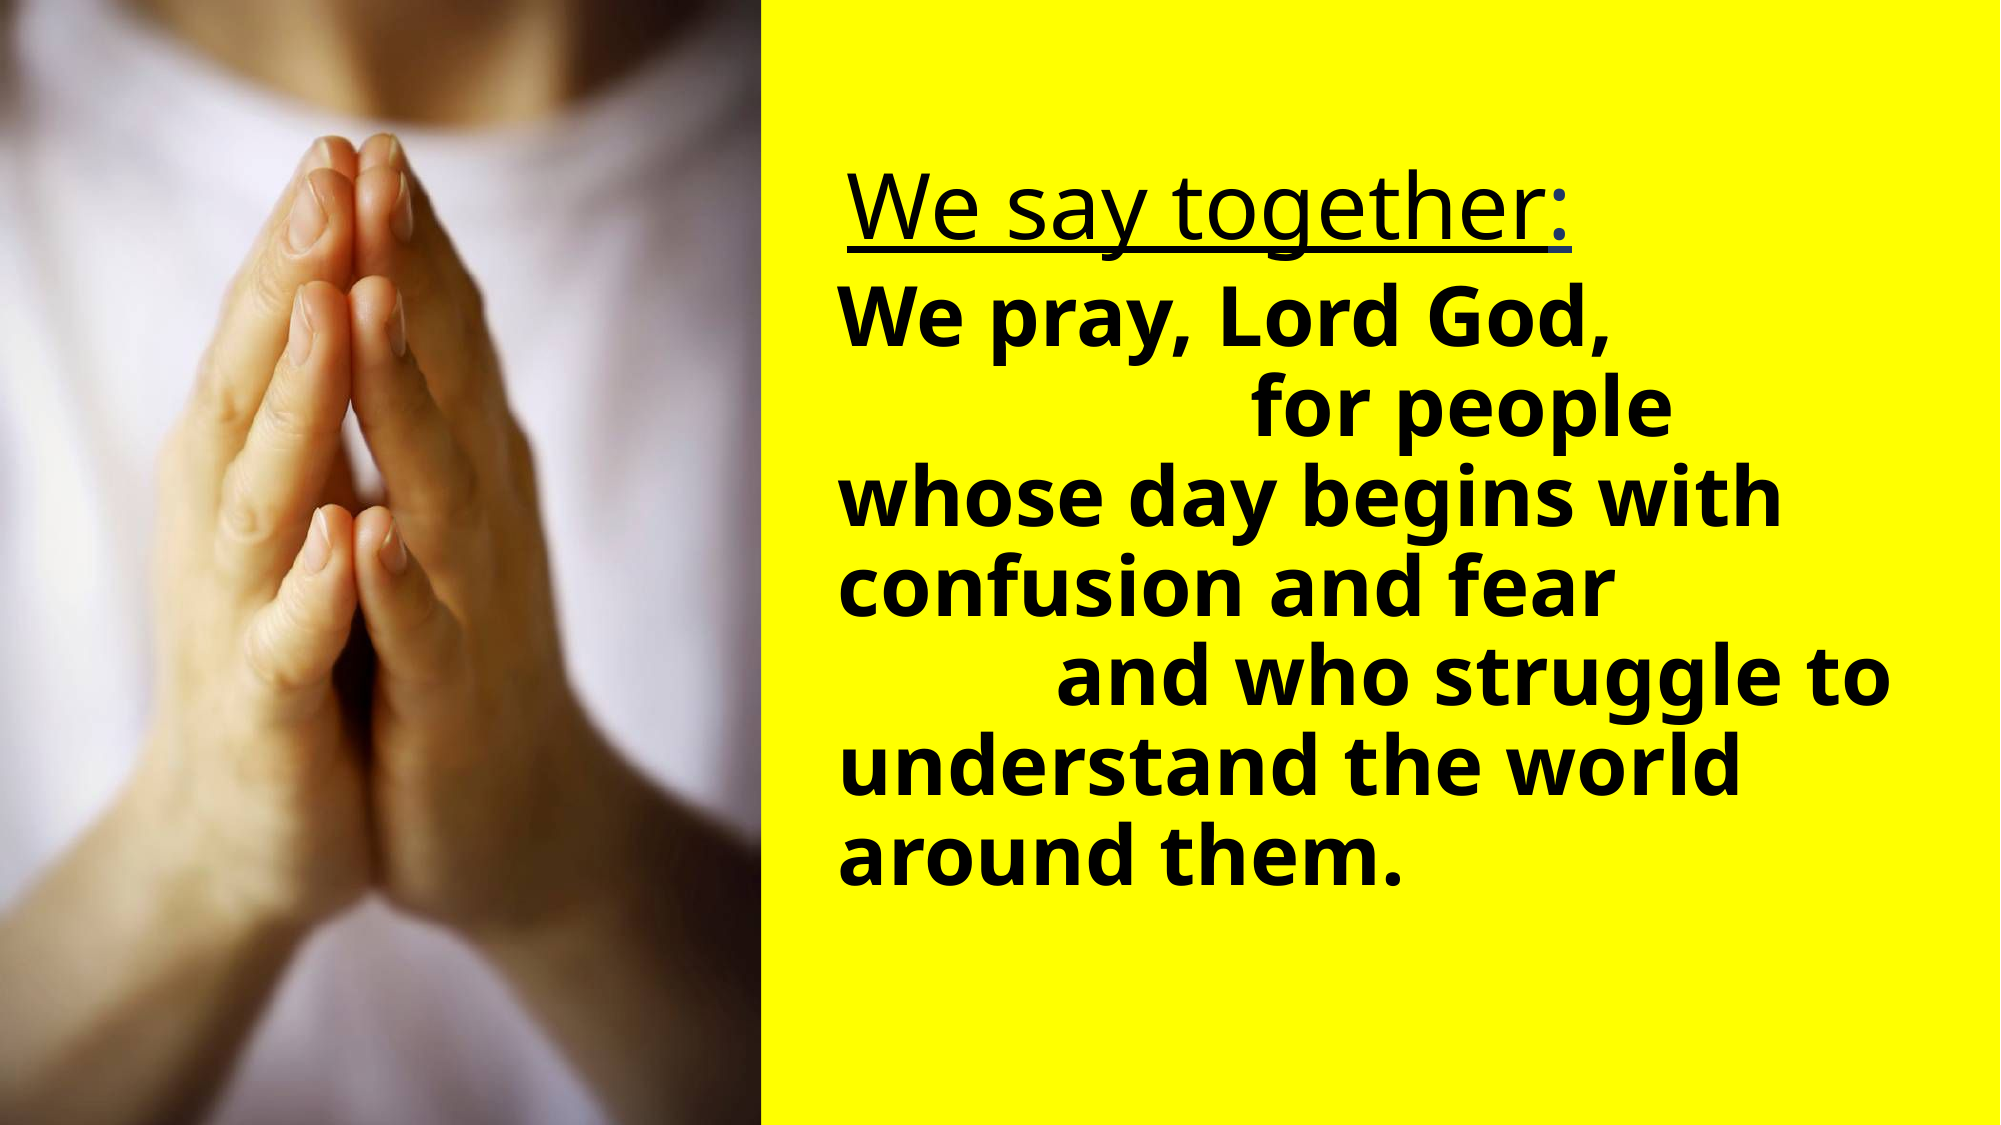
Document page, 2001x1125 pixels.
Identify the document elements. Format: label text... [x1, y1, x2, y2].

title We say together: [831, 59, 1845, 266]
list We pray, Lord God, for people whose day begins with confusion and fear and who struggle to understand the world around them. [822, 266, 1913, 1016]
picture [0, 0, 762, 1125]
